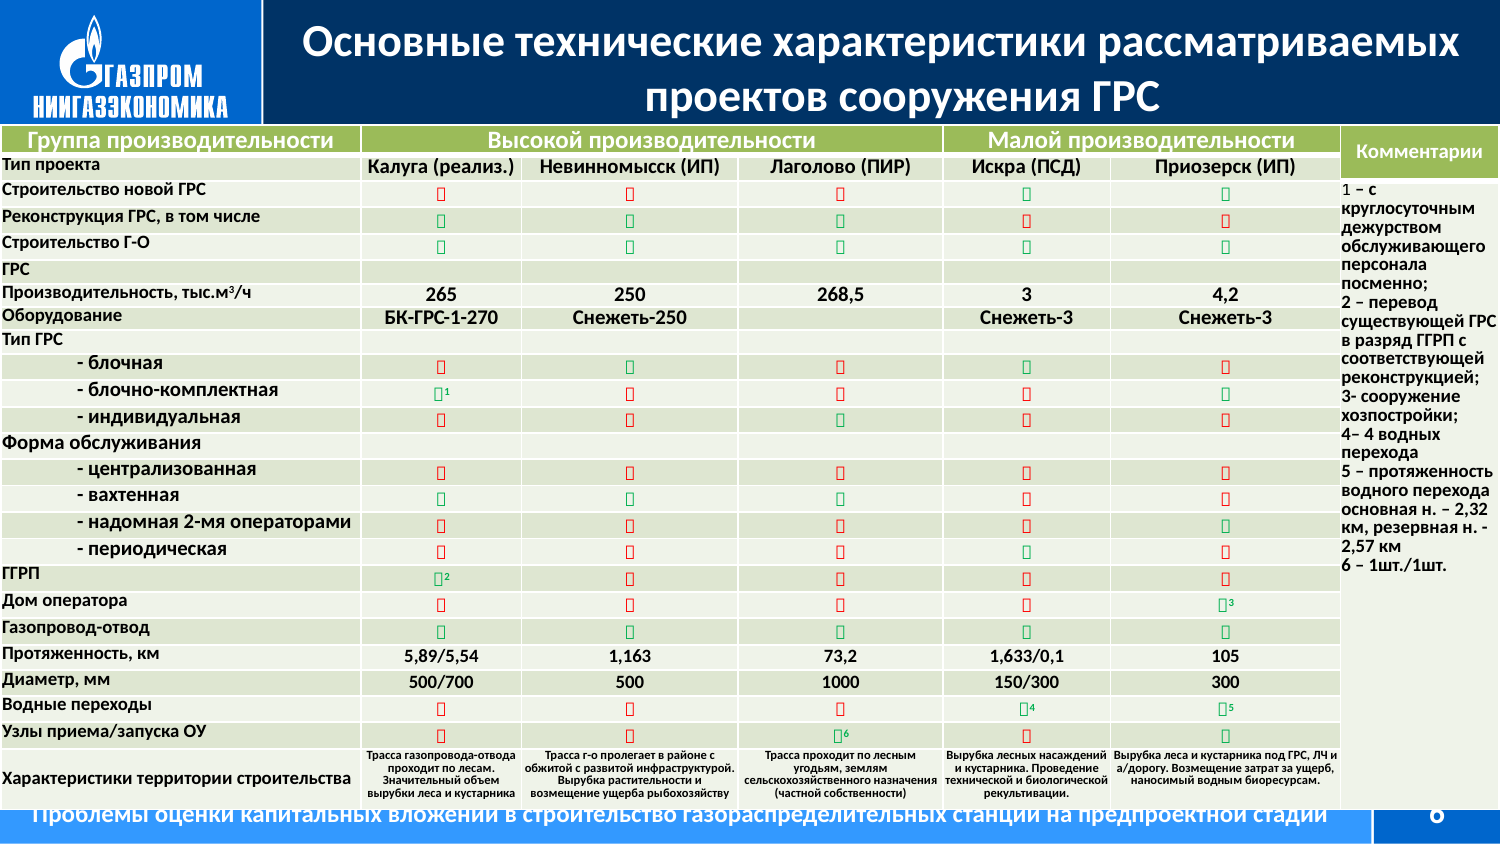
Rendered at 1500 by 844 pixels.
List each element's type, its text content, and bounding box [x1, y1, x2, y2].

table_cell  [522, 593, 737, 617]
table_cell  [522, 235, 737, 259]
table_cell  [362, 619, 521, 644]
table_cell 500/700 [362, 671, 521, 695]
table_cell [944, 331, 1110, 353]
table_cell Узлы приема/запуска ОУ [2, 723, 360, 748]
table_cell  [522, 208, 737, 233]
table_cell 1 [362, 381, 521, 406]
table_cell  [362, 697, 521, 721]
table_cell [522, 434, 737, 458]
table_cell  [522, 182, 737, 206]
table_cell  [1111, 723, 1340, 748]
table_cell [739, 434, 942, 458]
table_cell 268,5 [739, 285, 942, 306]
table_cell Приозерск (ИП) [1111, 158, 1340, 180]
table_cell  [944, 593, 1110, 617]
table_cell  [362, 355, 521, 379]
table_cell [739, 331, 942, 353]
table_cell Производительность, тыс.м3/ч [2, 285, 360, 306]
table_cell Лаголово (ПИР) [739, 158, 942, 180]
table_cell  [739, 619, 942, 644]
table_cell  [362, 408, 521, 432]
table_cell  [1111, 619, 1340, 644]
table_cell Газопровод-отвод [2, 619, 360, 644]
table_cell 1 – с круглосуточным дежурством обслуживающего персонала посменно; 2 – перевод существующей ГРС в разряд ГГРП с соответствующей реконструкцией; 3- сооружение хозпостройки; 4– 4 водных перехода 5 – протяженность водного перехода основная н. – 2,32 км, резервная н. -2,57 км 6 – 1шт./1шт. [1341, 184, 1498, 809]
table_cell Вырубка леса и кустарника под ГРС, ЛЧ и а/дорогу. Возмещение затрат за ущерб, наносимый водным биоресурсам. [1111, 750, 1340, 809]
table_cell 2 [362, 566, 521, 591]
table_cell 1,163 [522, 646, 737, 669]
table_cell  [522, 513, 737, 538]
table_cell Протяженность, км [2, 646, 360, 669]
table_cell  [739, 697, 942, 721]
table_cell [1111, 434, 1340, 458]
table_cell  [739, 486, 942, 511]
table_cell  [1111, 208, 1340, 233]
table_cell  [944, 539, 1110, 564]
table_cell - периодическая [2, 539, 360, 564]
table_cell  [1111, 182, 1340, 206]
table_cell  [522, 539, 737, 564]
table_cell  [362, 723, 521, 748]
table_cell [944, 434, 1110, 458]
table_cell  [1111, 408, 1340, 432]
table_cell Тип ГРС [2, 331, 360, 353]
table_cell Снежеть-3 [944, 308, 1110, 329]
table_cell  [362, 235, 521, 259]
table_cell  [944, 381, 1110, 406]
table_cell  [362, 460, 521, 485]
table_cell  [1111, 355, 1340, 379]
table_cell  [522, 381, 737, 406]
table_cell - индивидуальная [2, 408, 360, 432]
table_cell Невинномысск (ИП) [522, 158, 737, 180]
table_cell Водные переходы [2, 697, 360, 721]
table_cell  [362, 593, 521, 617]
table_cell  [944, 182, 1110, 206]
table_cell  [739, 235, 942, 259]
table_cell  [739, 513, 942, 538]
table_cell 250 [522, 285, 737, 306]
table_cell Строительство Г-О [2, 235, 360, 259]
table_cell  [739, 460, 942, 485]
table_cell 5,89/5,54 [362, 646, 521, 669]
table_cell  [739, 539, 942, 564]
table_cell Вырубка лесных насаждений и кустарника. Проведение технической и биологической рекультивации. [944, 750, 1110, 809]
table_header Малой производительности [944, 126, 1340, 152]
table_cell  [944, 460, 1110, 485]
table_cell [522, 331, 737, 353]
table_cell 5 [1111, 697, 1340, 721]
table_cell  [944, 486, 1110, 511]
table_cell Трасса проходит по лесным угодьям, землям сельскохозяйственного назначения (частной собственности) [739, 750, 942, 809]
table_cell  [739, 408, 942, 432]
table_cell  [362, 513, 521, 538]
table_cell  [362, 182, 521, 206]
table_cell Калуга (реализ.) [362, 158, 521, 180]
table_cell [362, 331, 521, 353]
table_cell [362, 261, 521, 283]
table_header Комментарии [1341, 126, 1498, 178]
table_cell - блочная [2, 355, 360, 379]
table_cell 73,2 [739, 646, 942, 669]
table_cell Тип проекта [2, 158, 360, 180]
table_cell  [1111, 539, 1340, 564]
table_cell Снежеть-250 [522, 308, 737, 329]
table_cell  [522, 723, 737, 748]
table_cell [944, 261, 1110, 283]
table_cell Оборудование [2, 308, 360, 329]
table_cell Характеристики территории строительства [2, 750, 360, 809]
table_cell Строительство новой ГРС [2, 182, 360, 206]
table_cell [362, 434, 521, 458]
table_cell  [944, 235, 1110, 259]
table_cell Дом оператора [2, 593, 360, 617]
table_cell 150/300 [944, 671, 1110, 695]
table_cell Искра (ПСД) [944, 158, 1110, 180]
table_cell - вахтенная [2, 486, 360, 511]
table_cell  [362, 208, 521, 233]
table_cell  [944, 208, 1110, 233]
table_cell  [362, 539, 521, 564]
table_cell Снежеть-3 [1111, 308, 1340, 329]
table_cell 4 [944, 697, 1110, 721]
table_cell 300 [1111, 671, 1340, 695]
table_cell  [522, 619, 737, 644]
list Основные технические характеристики рассматриваемых проектов сооружения ГРС [262, 0, 1500, 124]
table_cell ГРС [2, 261, 360, 283]
table_cell  [739, 208, 942, 233]
table_cell  [944, 513, 1110, 538]
table_cell - блочно-комплектная [2, 381, 360, 406]
table_cell 105 [1111, 646, 1340, 669]
table_cell  [1111, 566, 1340, 591]
table_cell - надомная 2-мя операторами [2, 513, 360, 538]
table_cell  [522, 486, 737, 511]
table_cell 500 [522, 671, 737, 695]
table_cell [1111, 261, 1340, 283]
table_cell Трасса г-о пролегает в районе с обжитой с развитой инфраструктурой. Вырубка растительности и возмещение ущерба рыбохозяйству [522, 750, 737, 809]
table_cell 3 [1111, 593, 1340, 617]
table_cell [739, 308, 942, 329]
table_cell  [944, 619, 1110, 644]
table_cell  [944, 408, 1110, 432]
table_cell [1111, 331, 1340, 353]
table_cell [739, 261, 942, 283]
table_cell  [1111, 381, 1340, 406]
table_cell Трасса газопровода-отвода проходит по лесам. Значительный объем вырубки леса и кустарника [362, 750, 521, 809]
table_cell  [944, 566, 1110, 591]
table_cell  [739, 381, 942, 406]
table_cell 6 [739, 723, 942, 748]
table_header Группа производительности [2, 126, 360, 152]
table_cell БК-ГРС-1-270 [362, 308, 521, 329]
table_cell  [1111, 235, 1340, 259]
table_cell  [1111, 486, 1340, 511]
table_cell  [522, 460, 737, 485]
table_header Высокой производительности [362, 126, 942, 152]
list Проблемы оценки капитальных вложений в строительство газораспределительных станций на предпроектной стадии [6, 810, 1357, 844]
table_cell 1,633/0,1 [944, 646, 1110, 669]
table_cell  [739, 355, 942, 379]
table_cell  [1111, 460, 1340, 485]
table_cell  [522, 355, 737, 379]
table_cell  [739, 593, 942, 617]
table_cell  [362, 486, 521, 511]
table_cell Форма обслуживания [2, 434, 360, 458]
table_cell 3 [944, 285, 1110, 306]
table_cell 4,2 [1111, 285, 1340, 306]
table_cell ГГРП [2, 566, 360, 591]
table_cell [522, 261, 737, 283]
table_cell  [944, 355, 1110, 379]
table_cell  [522, 566, 737, 591]
table_cell  [739, 182, 942, 206]
table_cell 1000 [739, 671, 942, 695]
table_cell Реконструкция ГРС, в том числе [2, 208, 360, 233]
table_cell  [739, 566, 942, 591]
table_cell  [522, 408, 737, 432]
table_cell  [522, 697, 737, 721]
table_cell  [944, 723, 1110, 748]
table_cell - централизованная [2, 460, 360, 485]
table_cell  [1111, 513, 1340, 538]
table_cell Диаметр, мм [2, 671, 360, 695]
table_cell 265 [362, 285, 521, 306]
